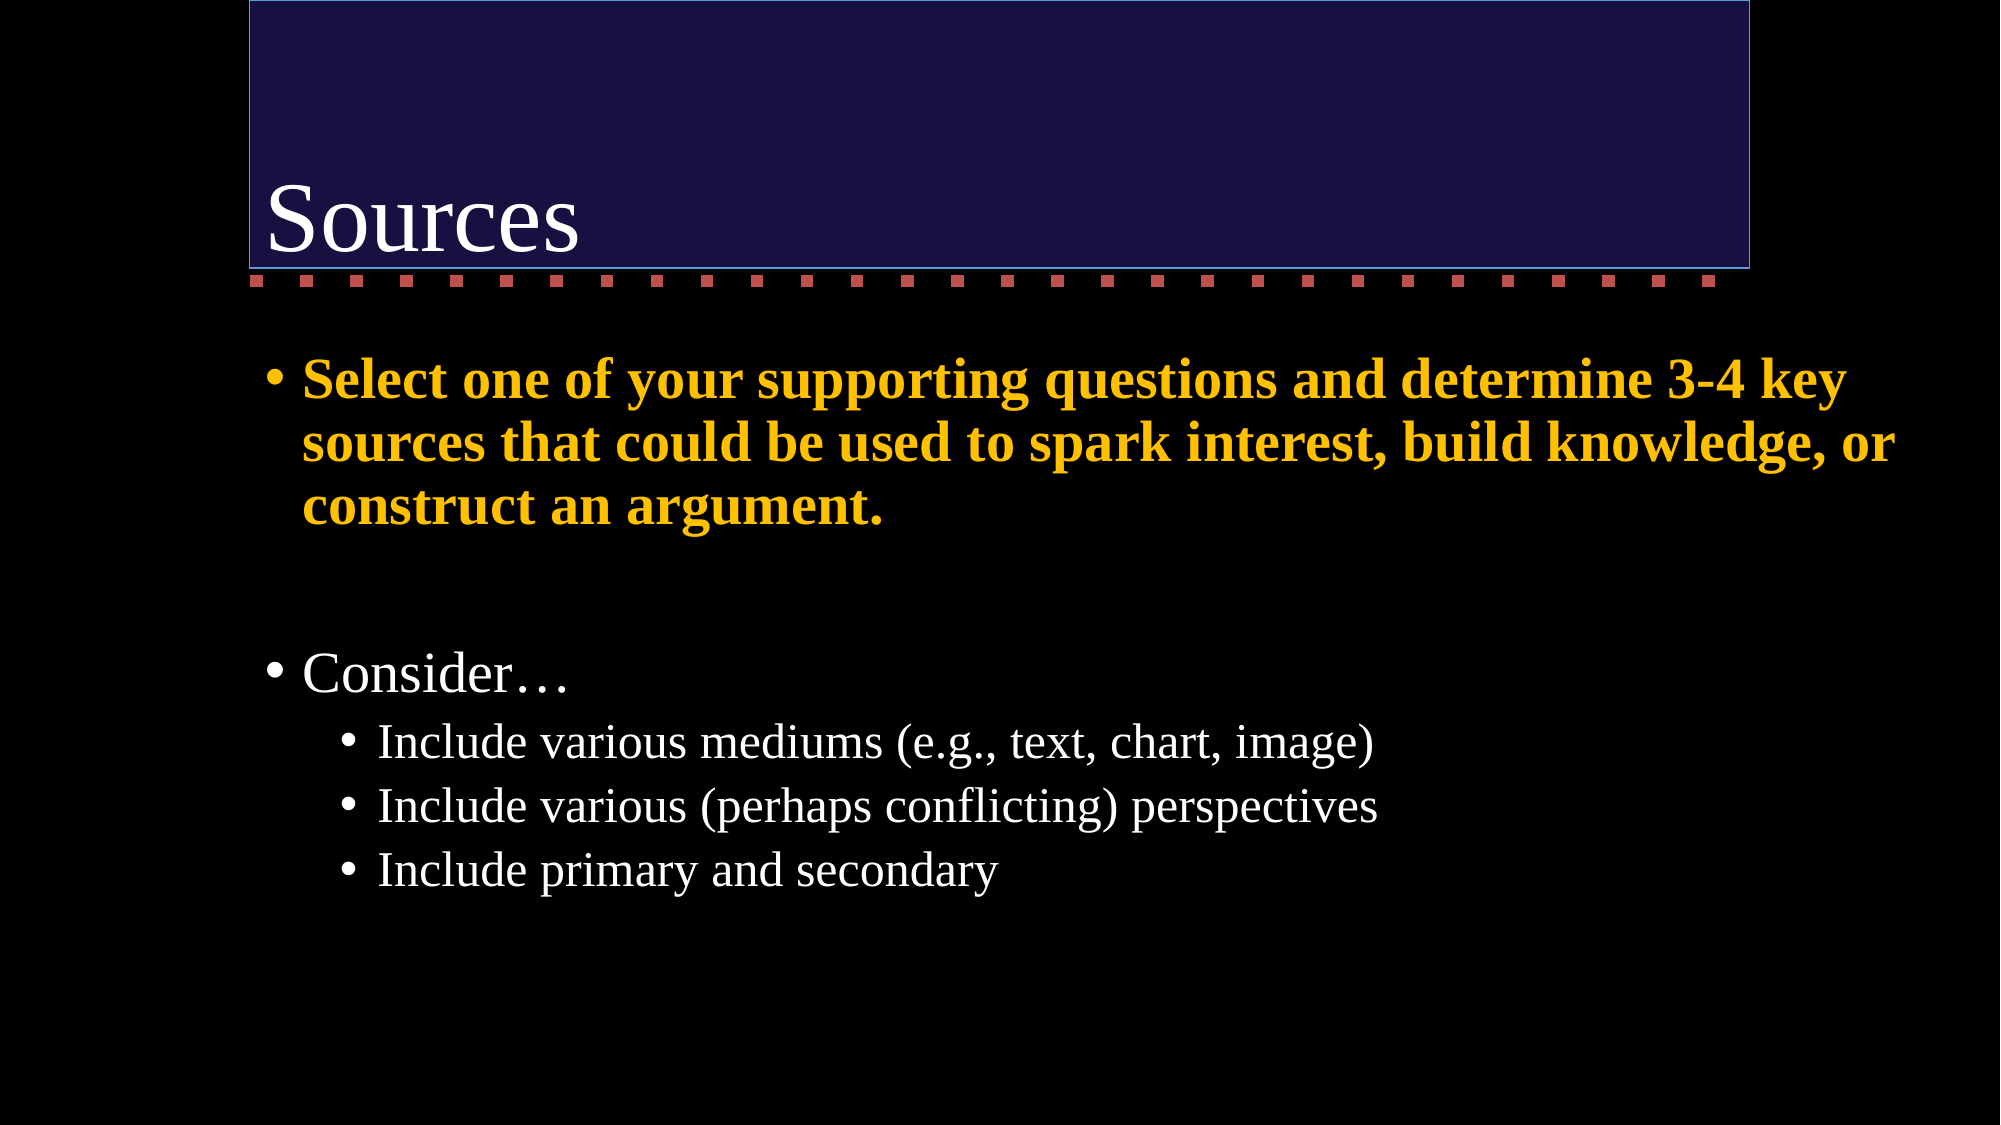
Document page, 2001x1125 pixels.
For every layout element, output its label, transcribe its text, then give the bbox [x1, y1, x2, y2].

text_box [249, 0, 1750, 110]
list Select one of your supporting questions and determine 3-4 key sources that could be used to spark interest, build knowledge, or construct an argument. Consider… Include various mediums (e.g., text, chart, image) Include various (perhaps conflicting) perspectives Include primary and secondary [249, 341, 1975, 1056]
title Sources [249, 110, 1975, 329]
